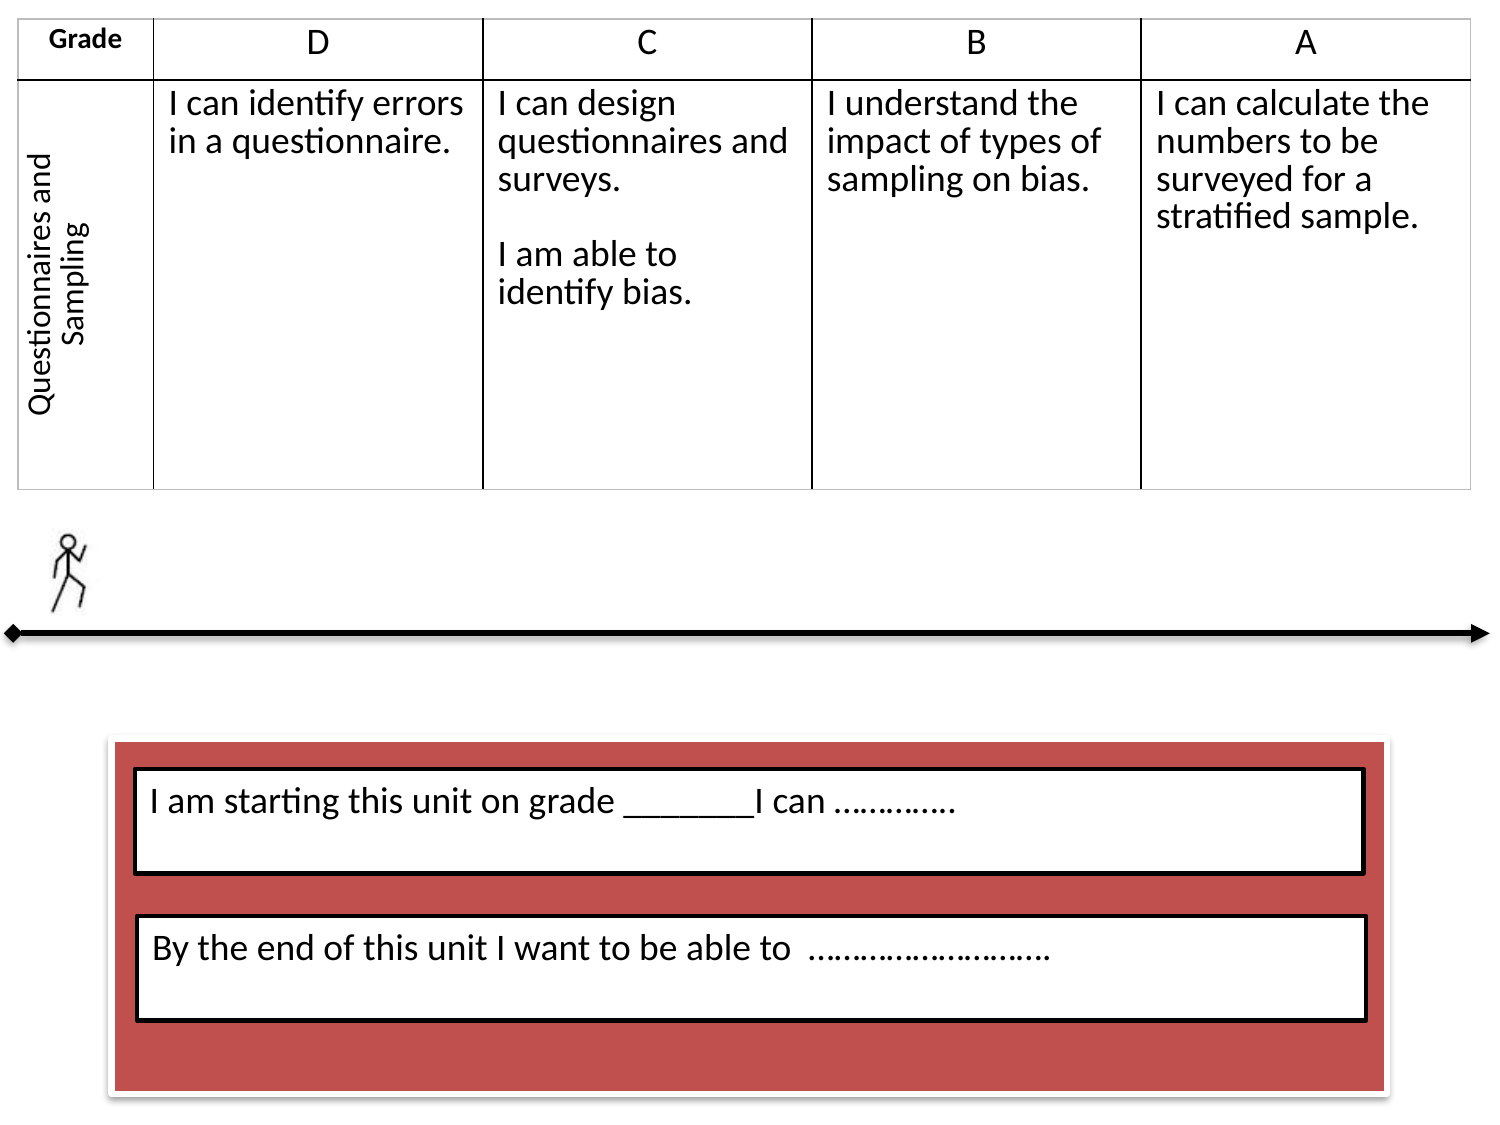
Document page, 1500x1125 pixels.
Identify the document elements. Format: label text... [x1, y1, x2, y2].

table_cell I can calculate the numbers to be surveyed for a stratified sample. [1142, 81, 1470, 489]
table_cell I can design questionnaires and surveys. I am able to identify bias. [484, 81, 811, 489]
picture [37, 491, 106, 619]
table_header D [154, 20, 482, 79]
table_cell I can identify errors in a questionnaire. [154, 81, 482, 489]
table_cell Questionnaires and Sampling [19, 81, 153, 489]
table_cell I understand the impact of types of sampling on bias. [813, 81, 1140, 489]
table_header C [484, 20, 811, 79]
text_box By the end of this unit I want to be able to ………………………. [135, 914, 1368, 1023]
text_box I am starting this unit on grade _______I can ………….. [133, 767, 1366, 876]
text_box [108, 735, 1390, 1097]
table_header B [813, 20, 1140, 79]
table_header A [1142, 20, 1470, 79]
table_header Grade [19, 20, 153, 79]
